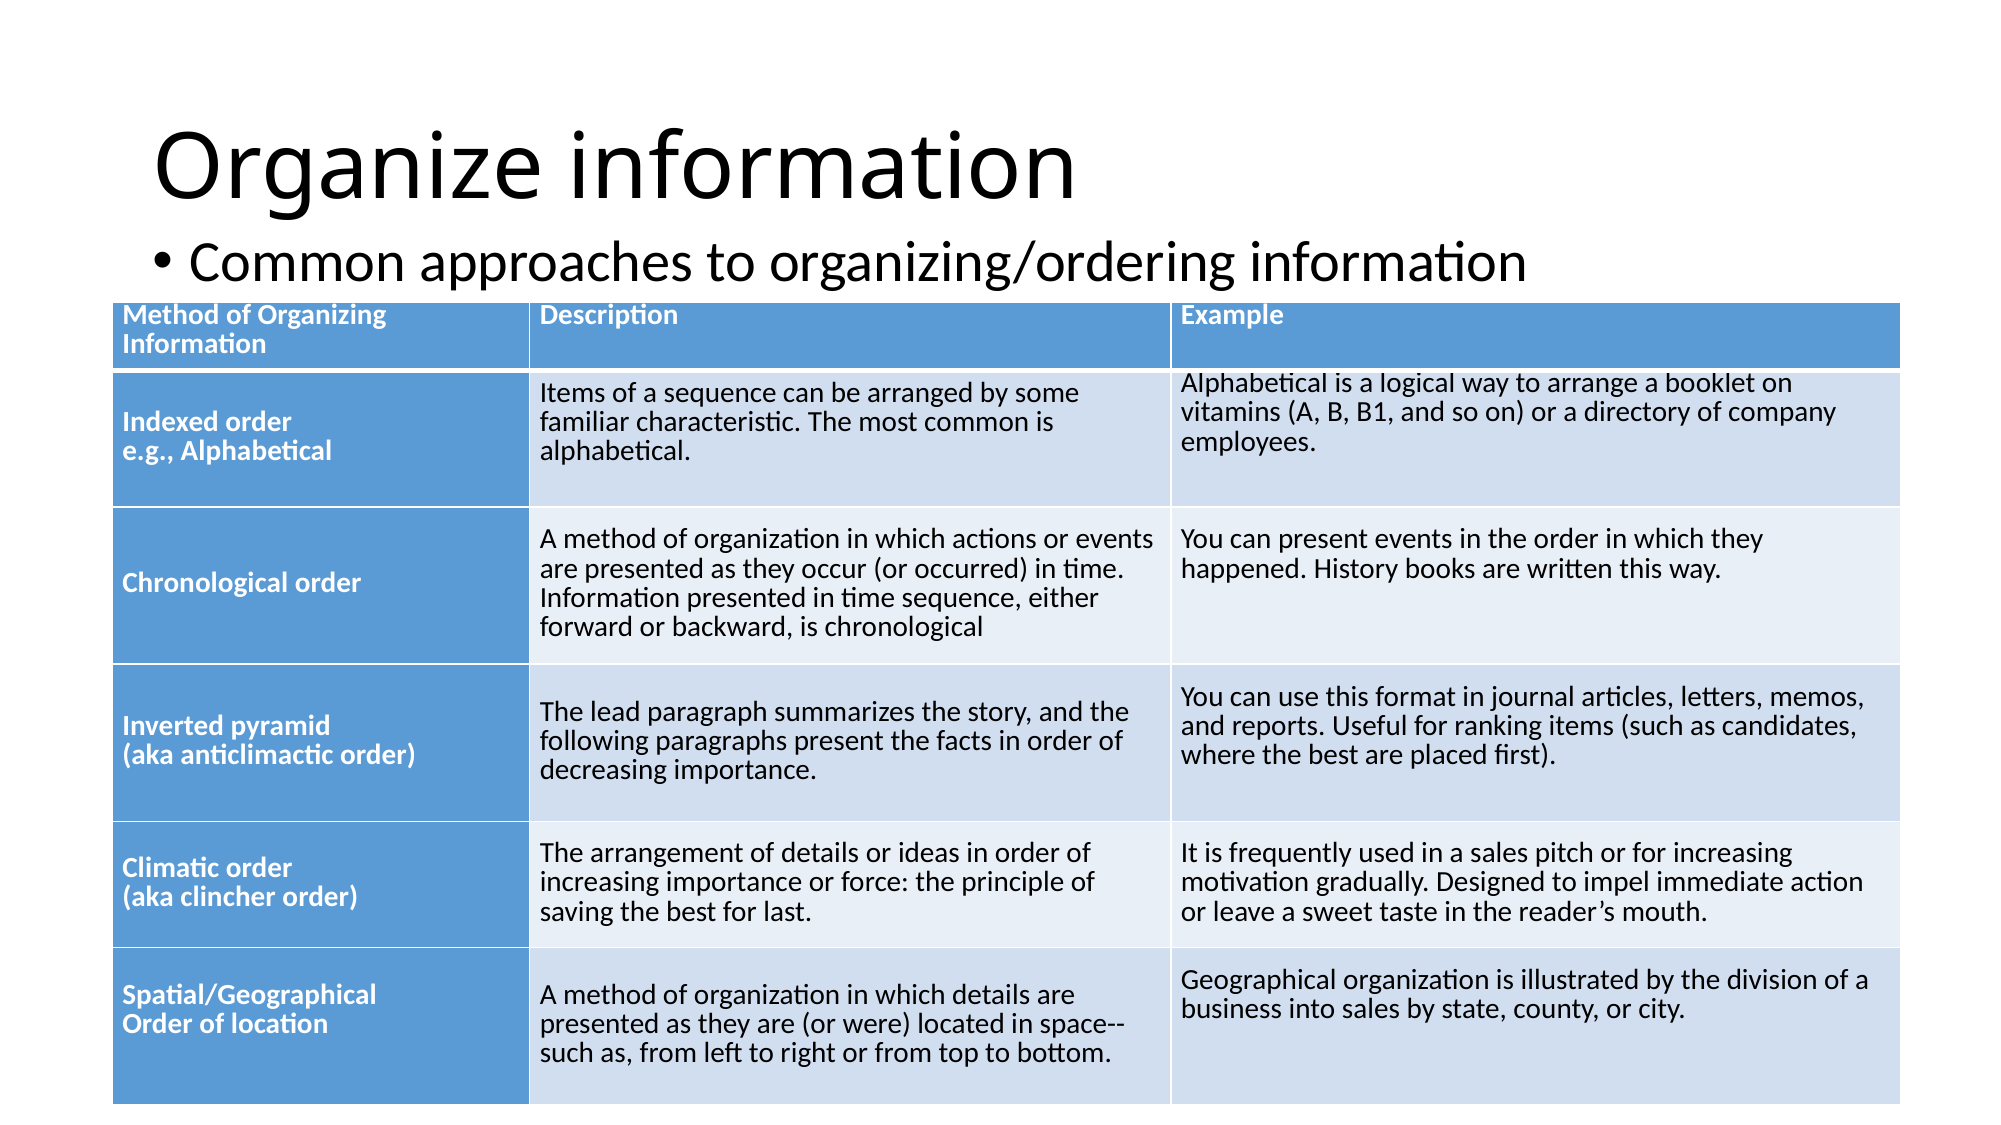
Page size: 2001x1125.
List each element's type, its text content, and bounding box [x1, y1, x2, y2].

title Organize information [137, 59, 1863, 223]
table_cell The arrangement of details or ideas in order of increasing importance or force: the principle of saving the best for last. [530, 822, 1170, 947]
table_header Example [1172, 303, 1900, 368]
table_cell A method of organization in which actions or events are presented as they occur (or occurred) in time. Information presented in time sequence, either forward or backward, is chronological [530, 508, 1170, 663]
table_header Description [530, 303, 1170, 368]
table_cell Alphabetical is a logical way to arrange a booklet on vitamins (A, B, B1, and so on) or a directory of company employees. [1172, 373, 1900, 506]
table_cell Spatial/Geographical Order of location [113, 948, 529, 1104]
table_cell Climatic order (aka clincher order) [113, 822, 529, 947]
table_cell It is frequently used in a sales pitch or for increasing motivation gradually. Designed to impel immediate action or leave a sweet taste in the reader’s mouth. [1172, 822, 1900, 947]
table_cell A method of organization in which details are presented as they are (or were) located in space--such as, from left to right or from top to bottom. [530, 948, 1170, 1104]
table_cell Inverted pyramid (aka anticlimactic order) [113, 665, 529, 821]
table_cell You can use this format in journal articles, letters, memos, and reports. Useful for ranking items (such as candidates, where the best are placed first). [1172, 665, 1900, 821]
table_cell Chronological order [113, 508, 529, 663]
table_header Method of Organizing Information [113, 303, 529, 368]
table_cell Items of a sequence can be arranged by some familiar characteristic. The most common is alphabetical. [530, 373, 1170, 506]
table_cell Indexed order e.g., Alphabetical [113, 373, 529, 506]
table_cell The lead paragraph summarizes the story, and the following paragraphs present the facts in order of decreasing importance. [530, 665, 1170, 821]
list Common approaches to organizing/ordering information [137, 223, 1863, 301]
table_cell You can present events in the order in which they happened. History books are written this way. [1172, 508, 1900, 663]
table_cell Geographical organization is illustrated by the division of a business into sales by state, county, or city. [1172, 948, 1900, 1104]
